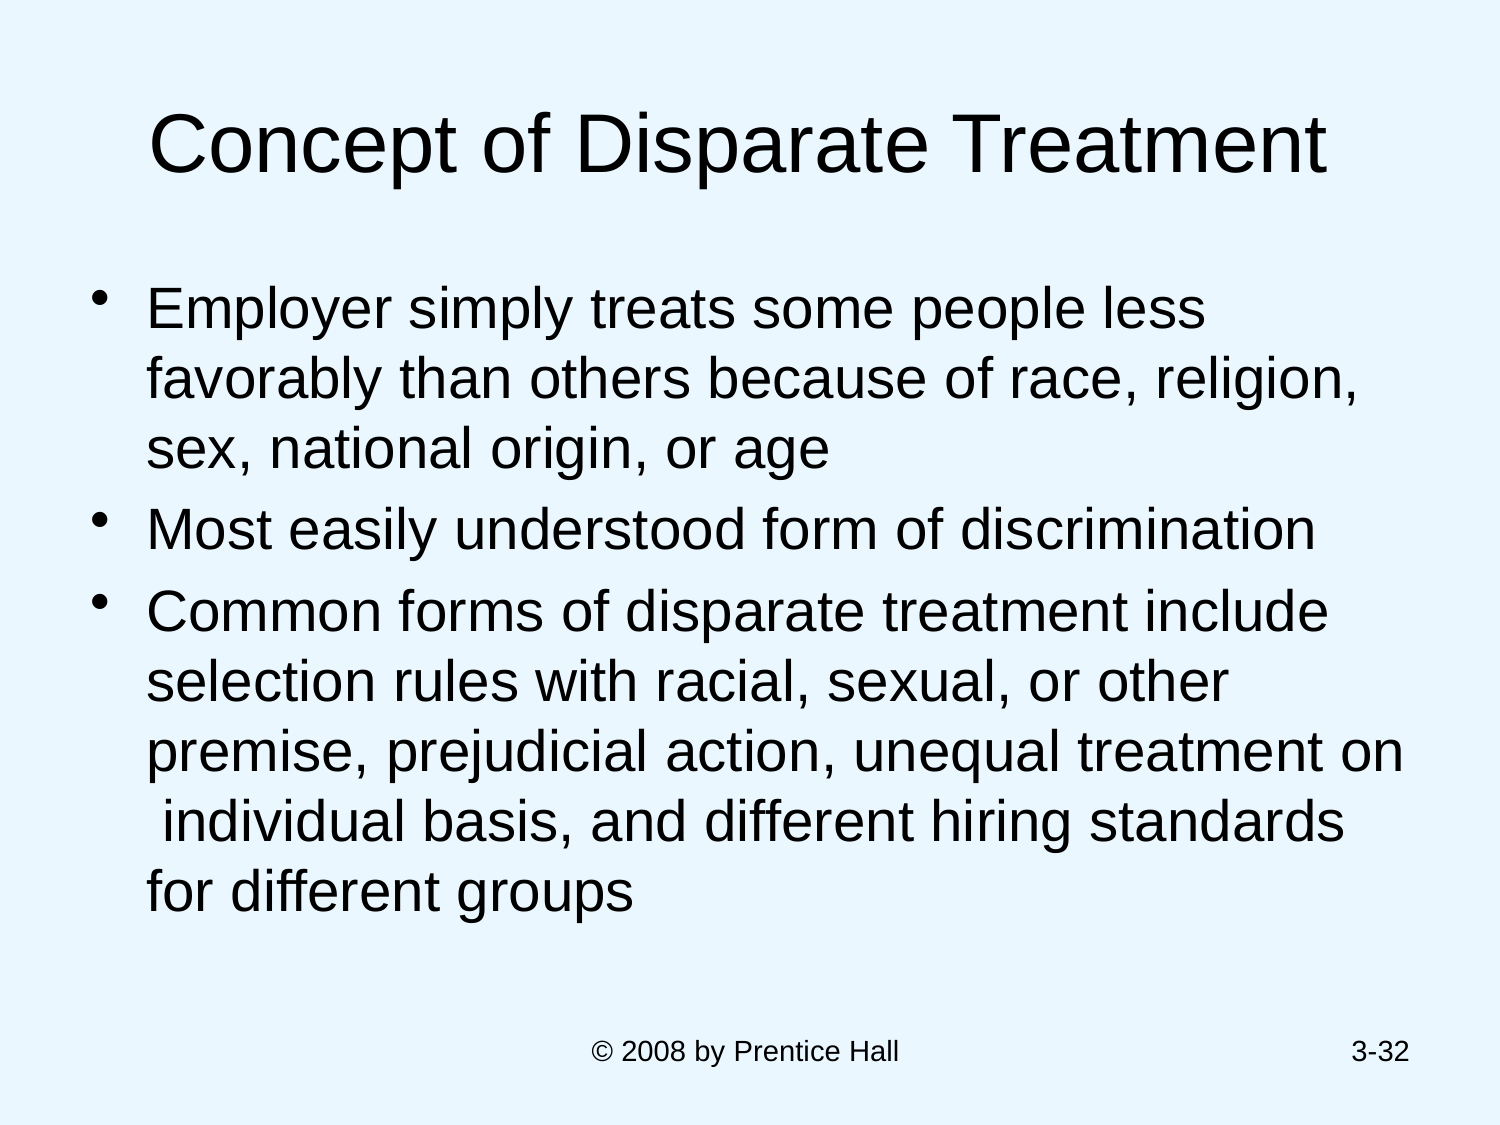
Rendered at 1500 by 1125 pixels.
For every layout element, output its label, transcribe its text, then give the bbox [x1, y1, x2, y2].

slide_number 3-32 [1074, 1024, 1426, 1103]
list Employer simply treats some people less favorably than others because of race, religion, sex, national origin, or age Most easily understood form of discrimination Common forms of disparate treatment include selection rules with racial, sexual, or other premise, prejudicial action, unequal treatment on individual basis, and different hiring standards for different groups [74, 262, 1426, 1006]
footer © 2008 by Prentice Hall [512, 1024, 988, 1103]
title Concept of Disparate Treatment [74, 44, 1426, 233]
